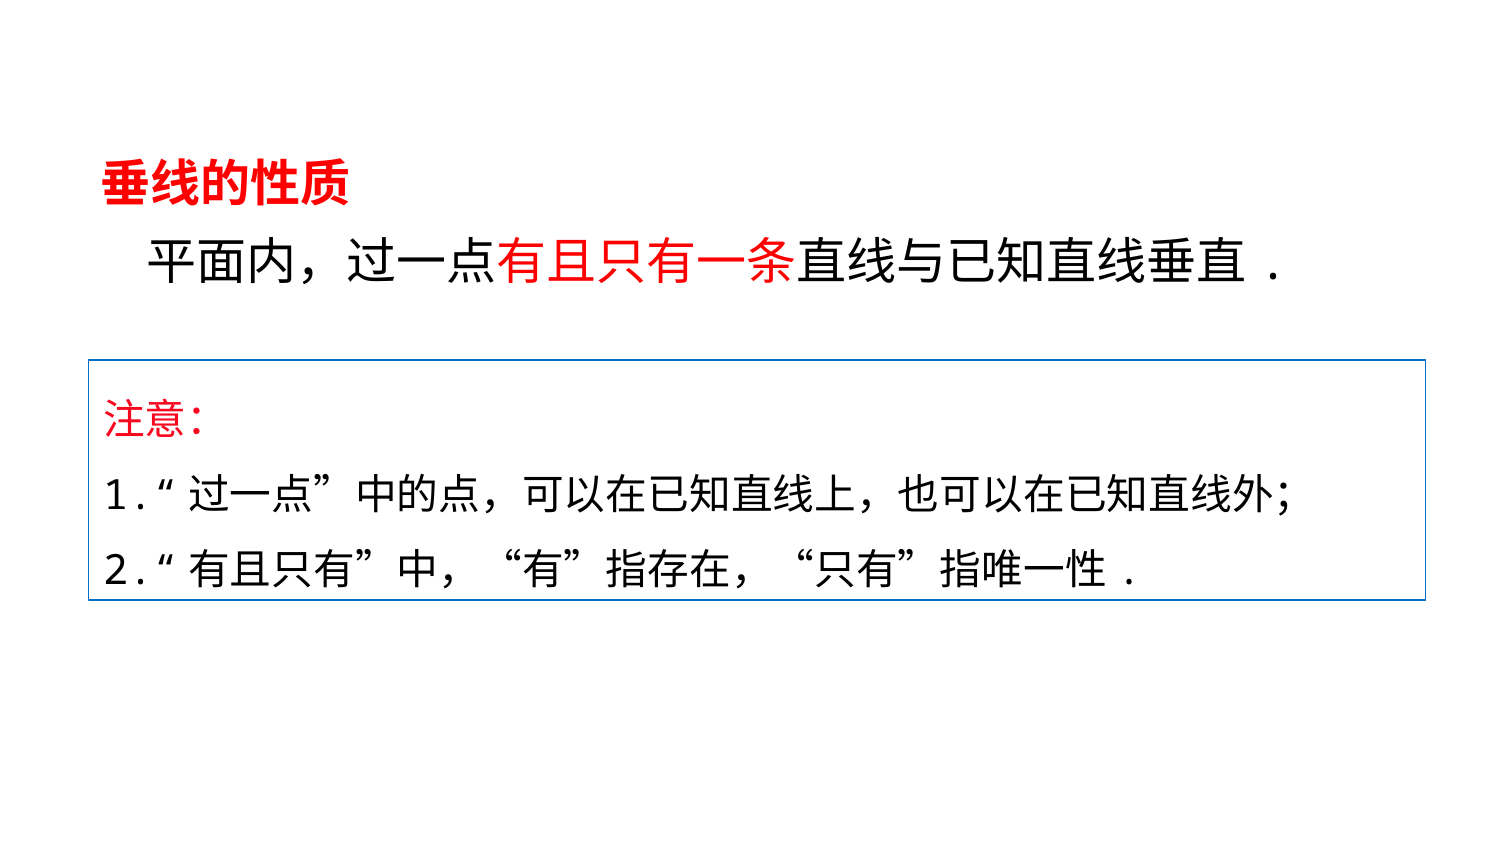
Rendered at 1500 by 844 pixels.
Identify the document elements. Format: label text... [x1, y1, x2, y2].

text_box 注意： 1.“过一点”中的点，可以在已知直线上，也可以在已知直线外； 2.“有且只有”中，“有”指存在，“只有”指唯一性. [88, 360, 1426, 600]
text_box 垂线的性质 平面内，过一点有且只有一条直线与已知直线垂直. [85, 126, 1402, 298]
